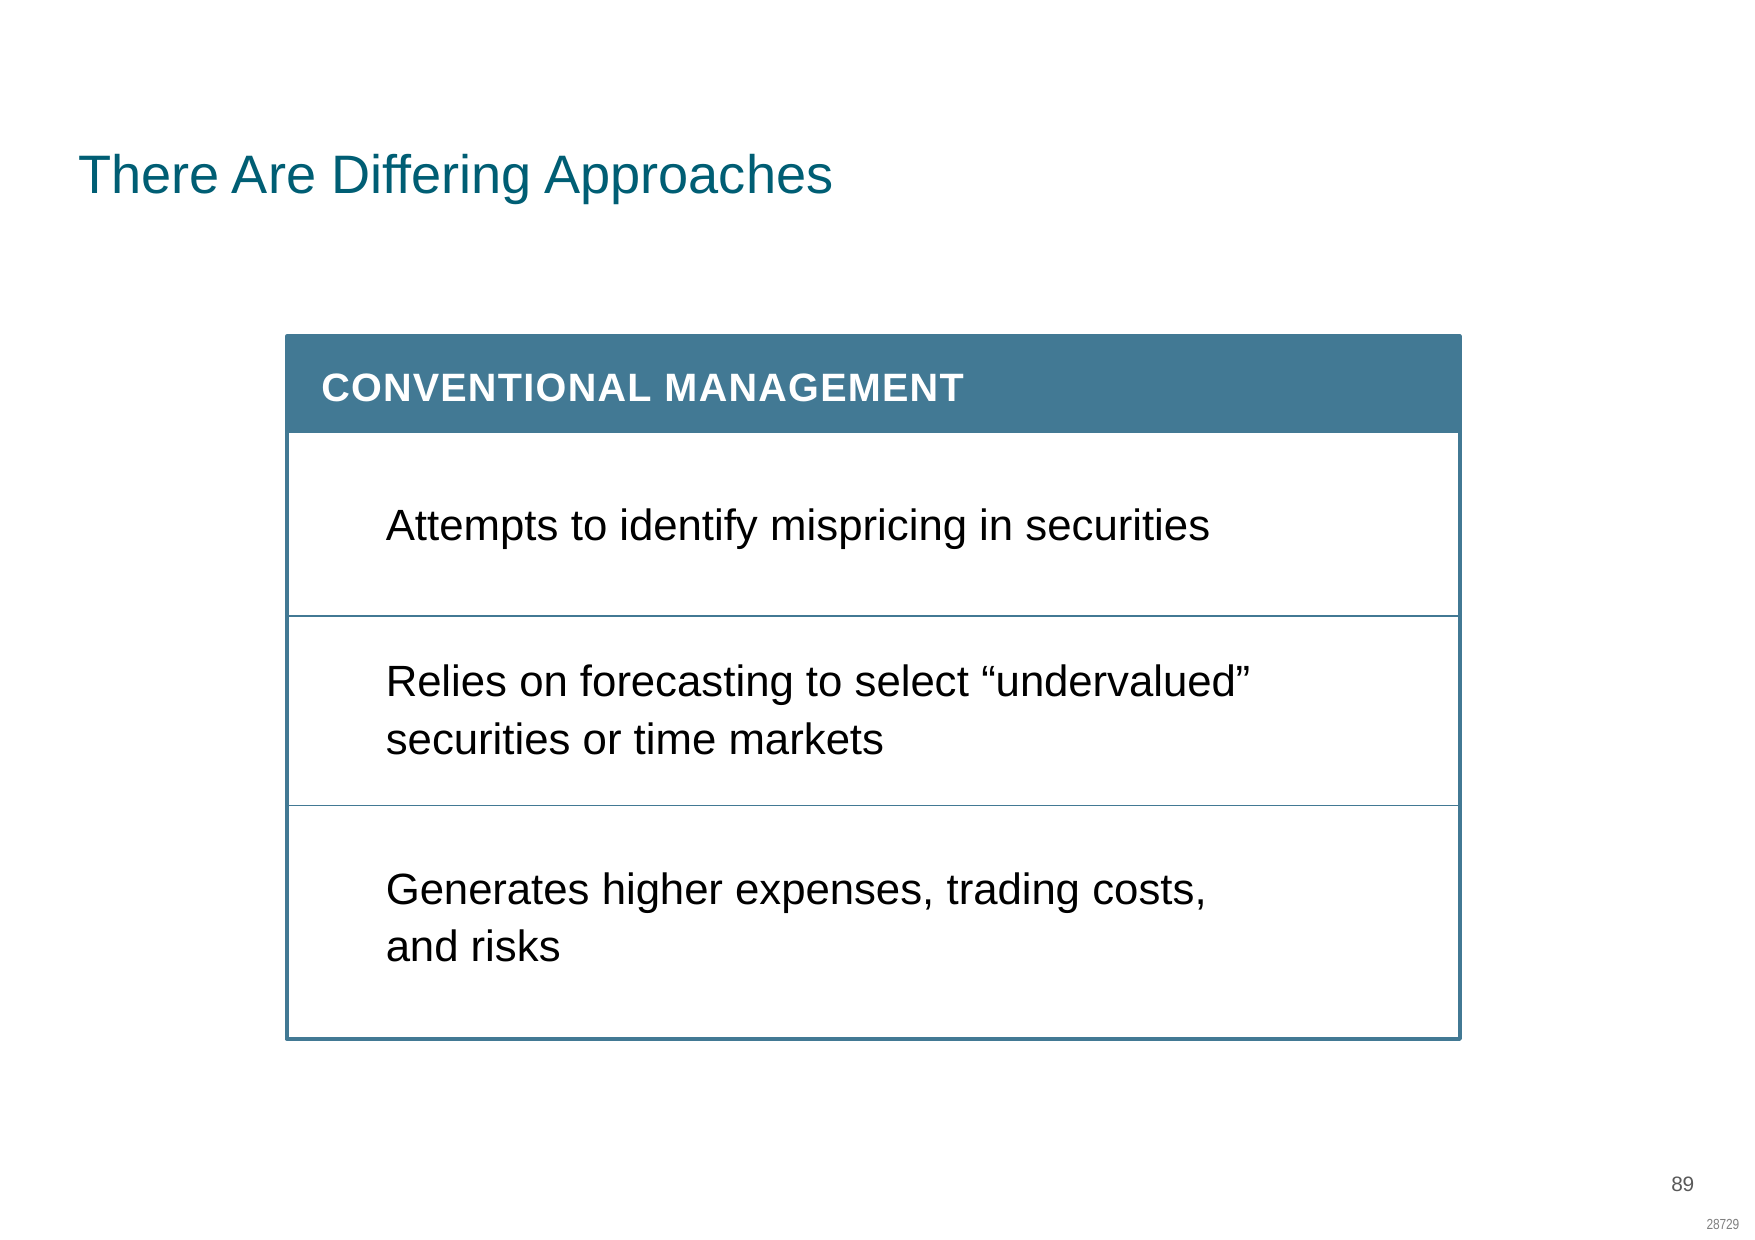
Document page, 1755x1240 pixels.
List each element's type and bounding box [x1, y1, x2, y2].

slide_number [1671, 1153, 1755, 1202]
title [63, 134, 1698, 217]
list [1433, 1202, 1755, 1240]
text_box [286, 336, 1461, 1039]
